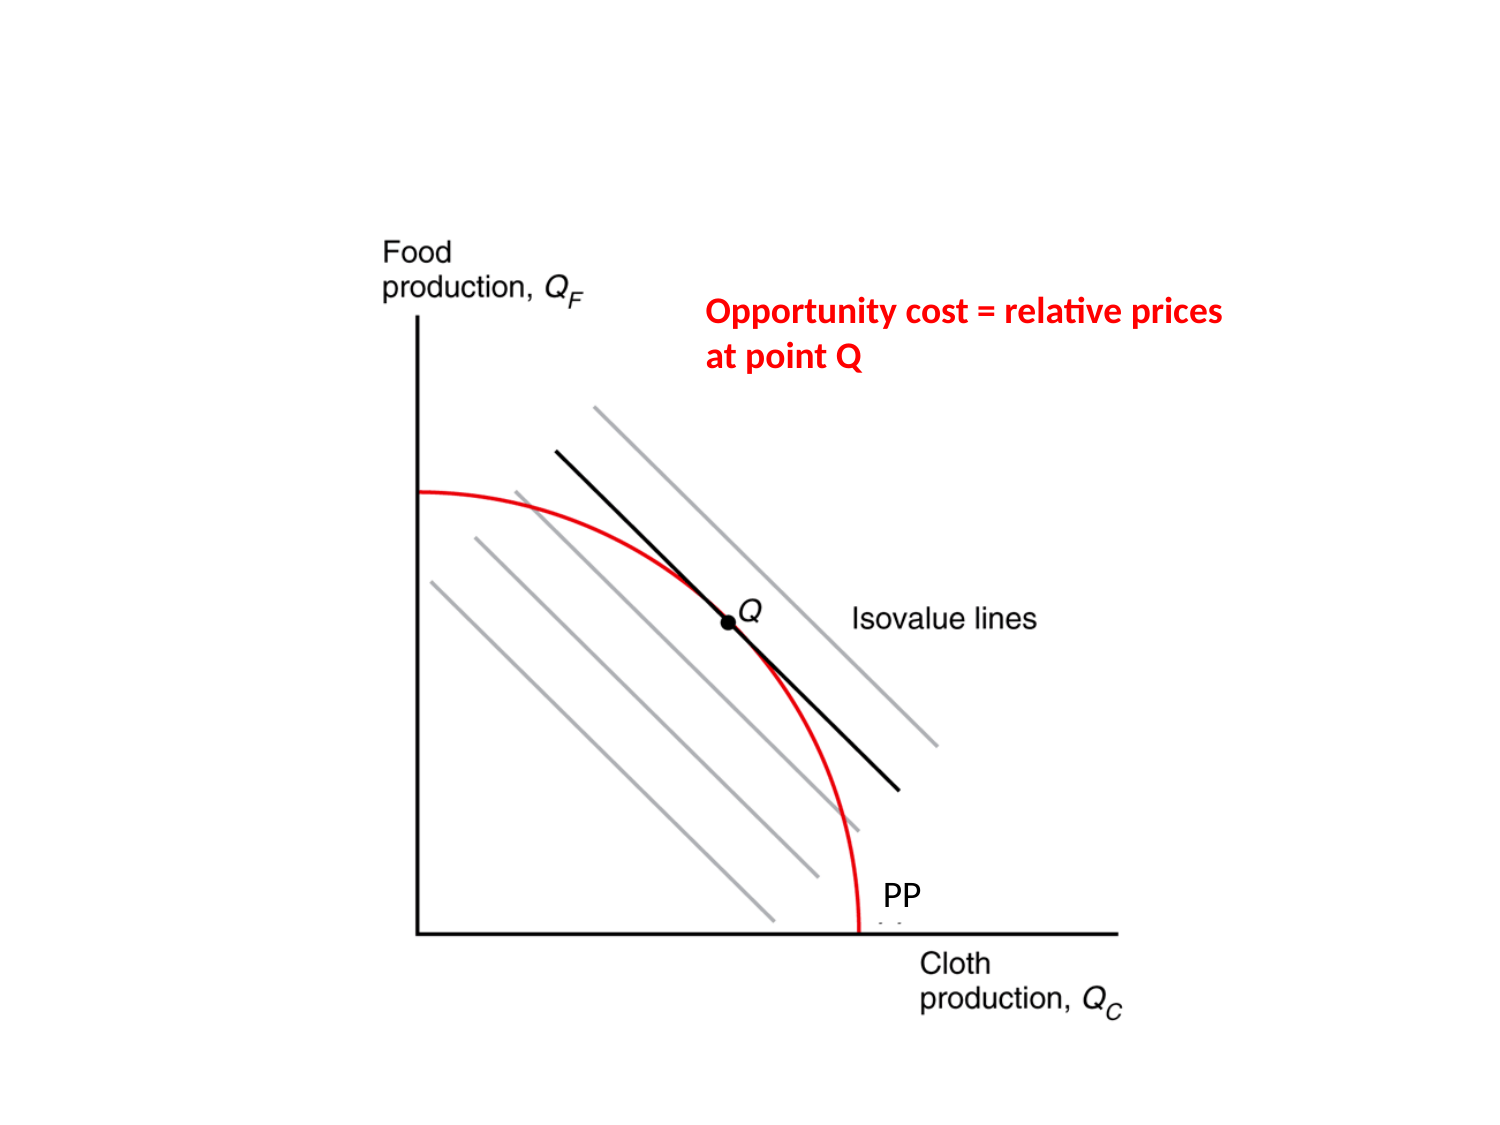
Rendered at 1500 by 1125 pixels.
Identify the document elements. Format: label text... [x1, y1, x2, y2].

text_box Opportunity cost = relative prices at point Q [1143, 278, 1270, 384]
picture [373, 225, 1137, 1034]
